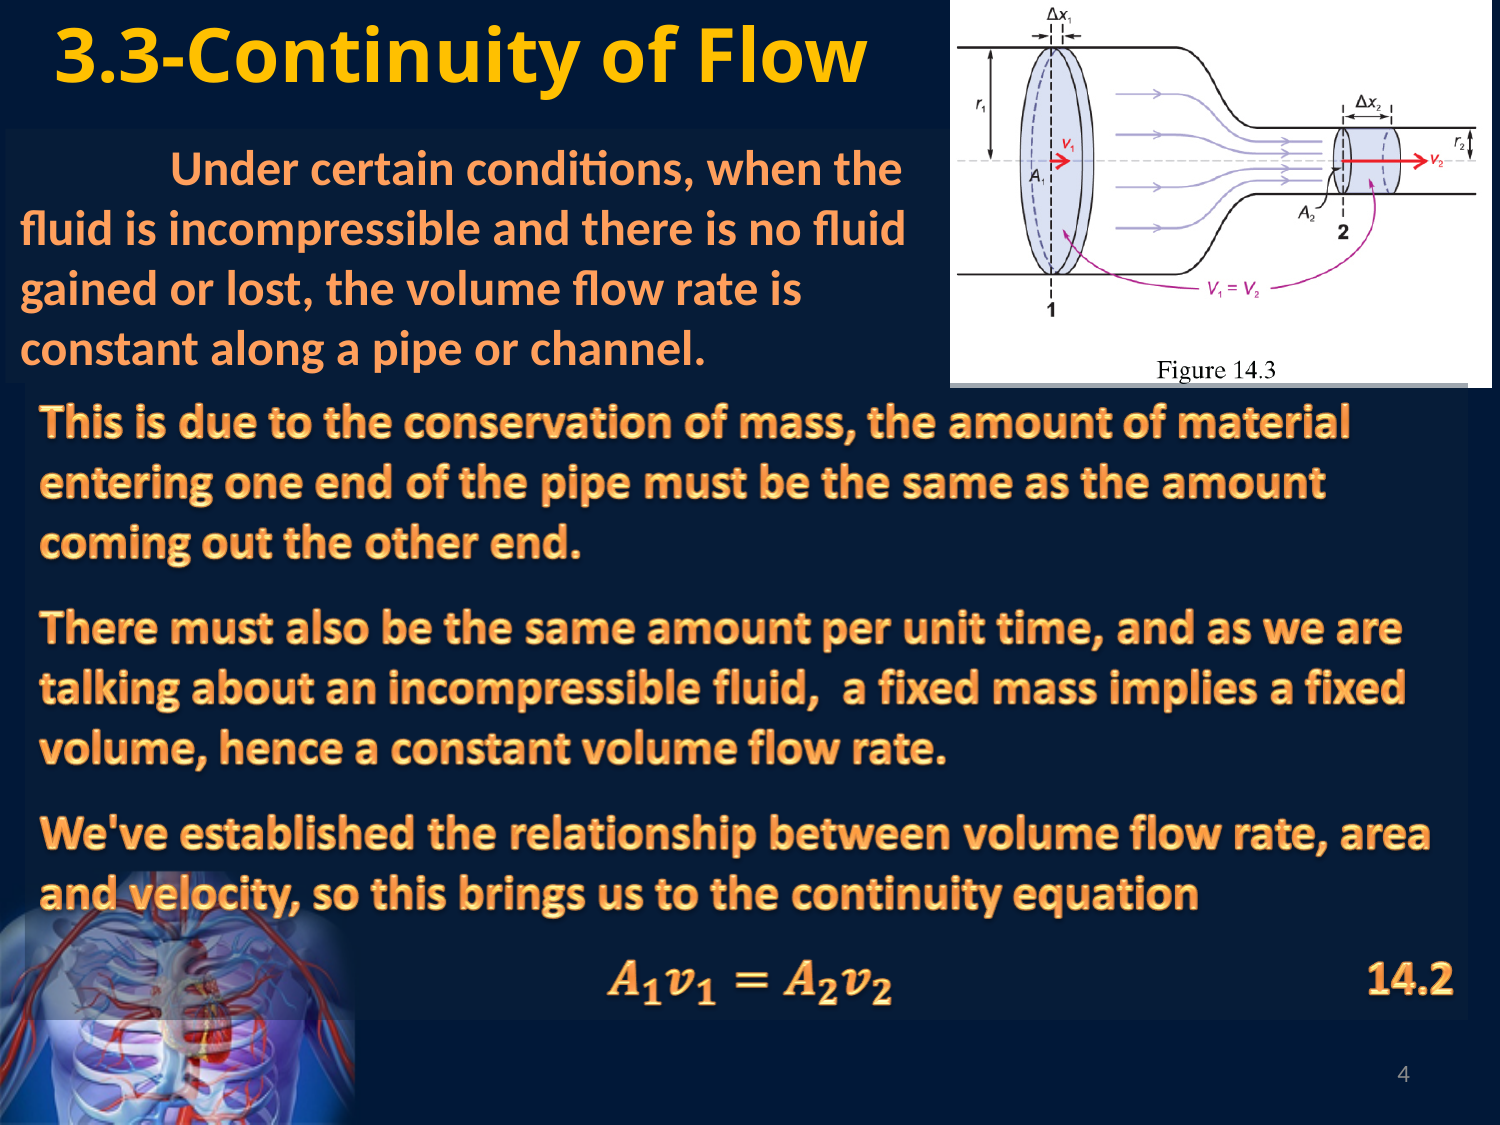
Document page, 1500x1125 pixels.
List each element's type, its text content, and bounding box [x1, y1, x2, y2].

text_box 3.3-Continuity of Flow [39, 0, 885, 105]
text_box [24, 383, 1468, 1020]
text_box Under certain conditions, when the fluid is incompressible and there is no fluid gained or lost, the volume flow rate is constant along a pipe or channel. [5, 128, 944, 384]
picture [0, 0, 1500, 1125]
slide_number 4 [1074, 1042, 1425, 1103]
